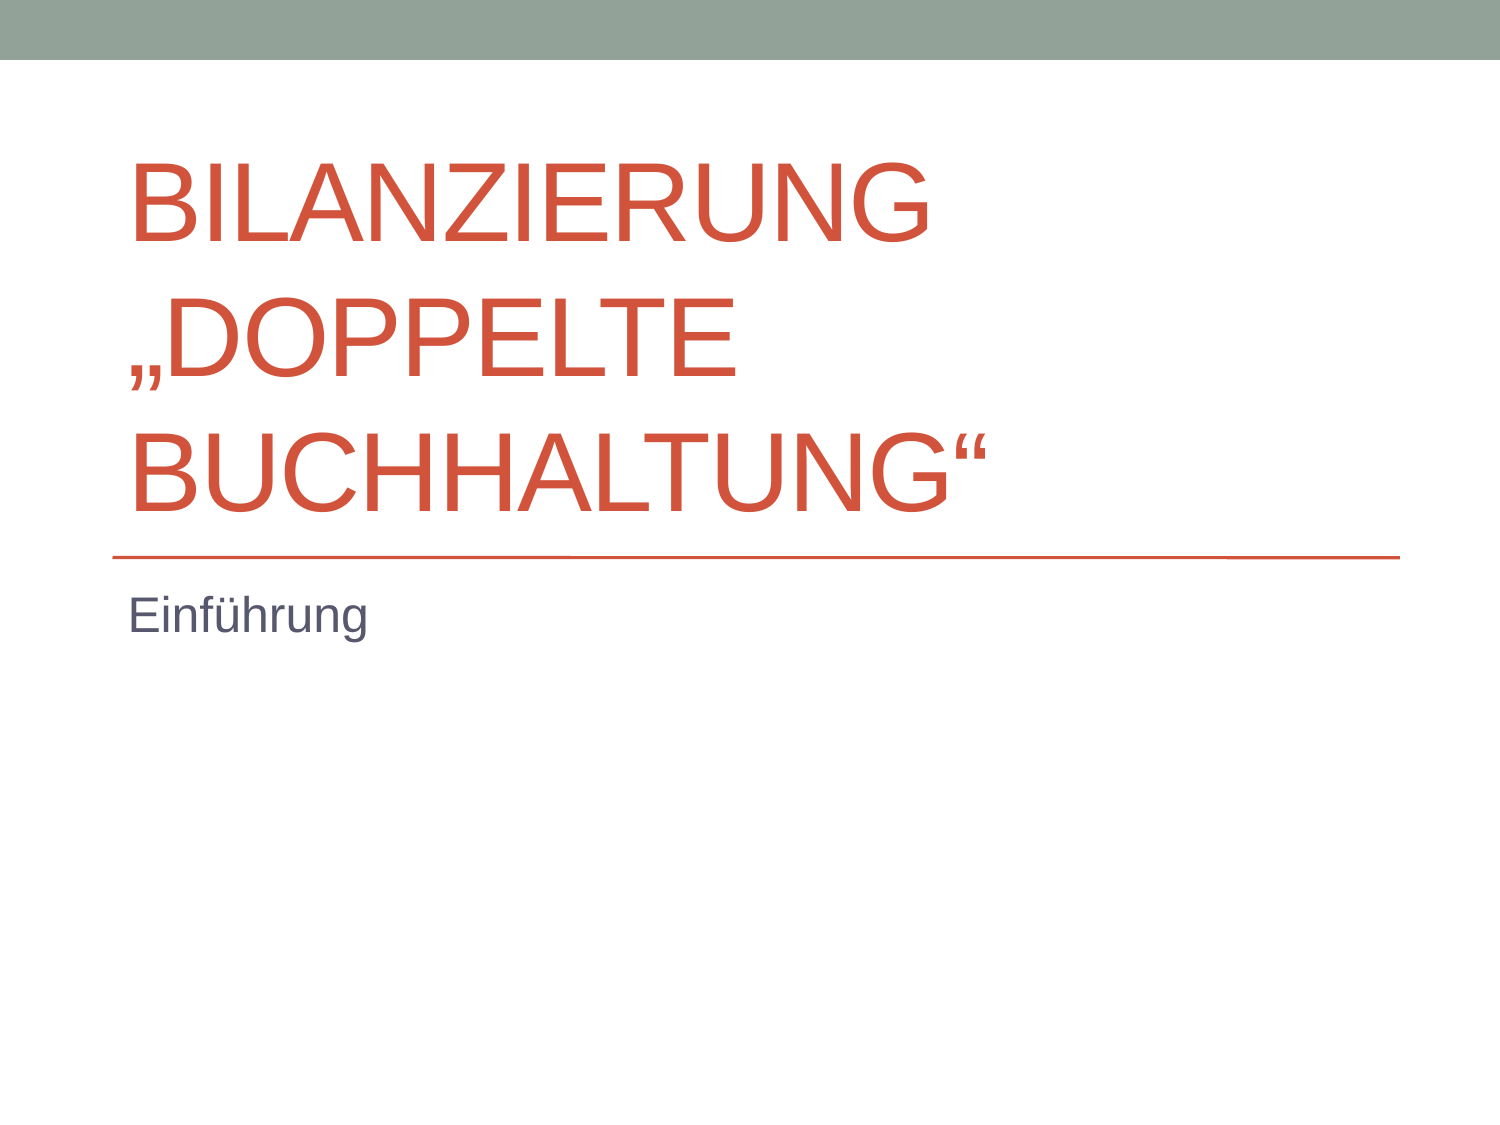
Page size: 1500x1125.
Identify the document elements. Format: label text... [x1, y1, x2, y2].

subtitle Einführung [112, 575, 1163, 863]
title Bilanzierung „Doppelte Buchhaltung“ [112, 224, 1400, 542]
